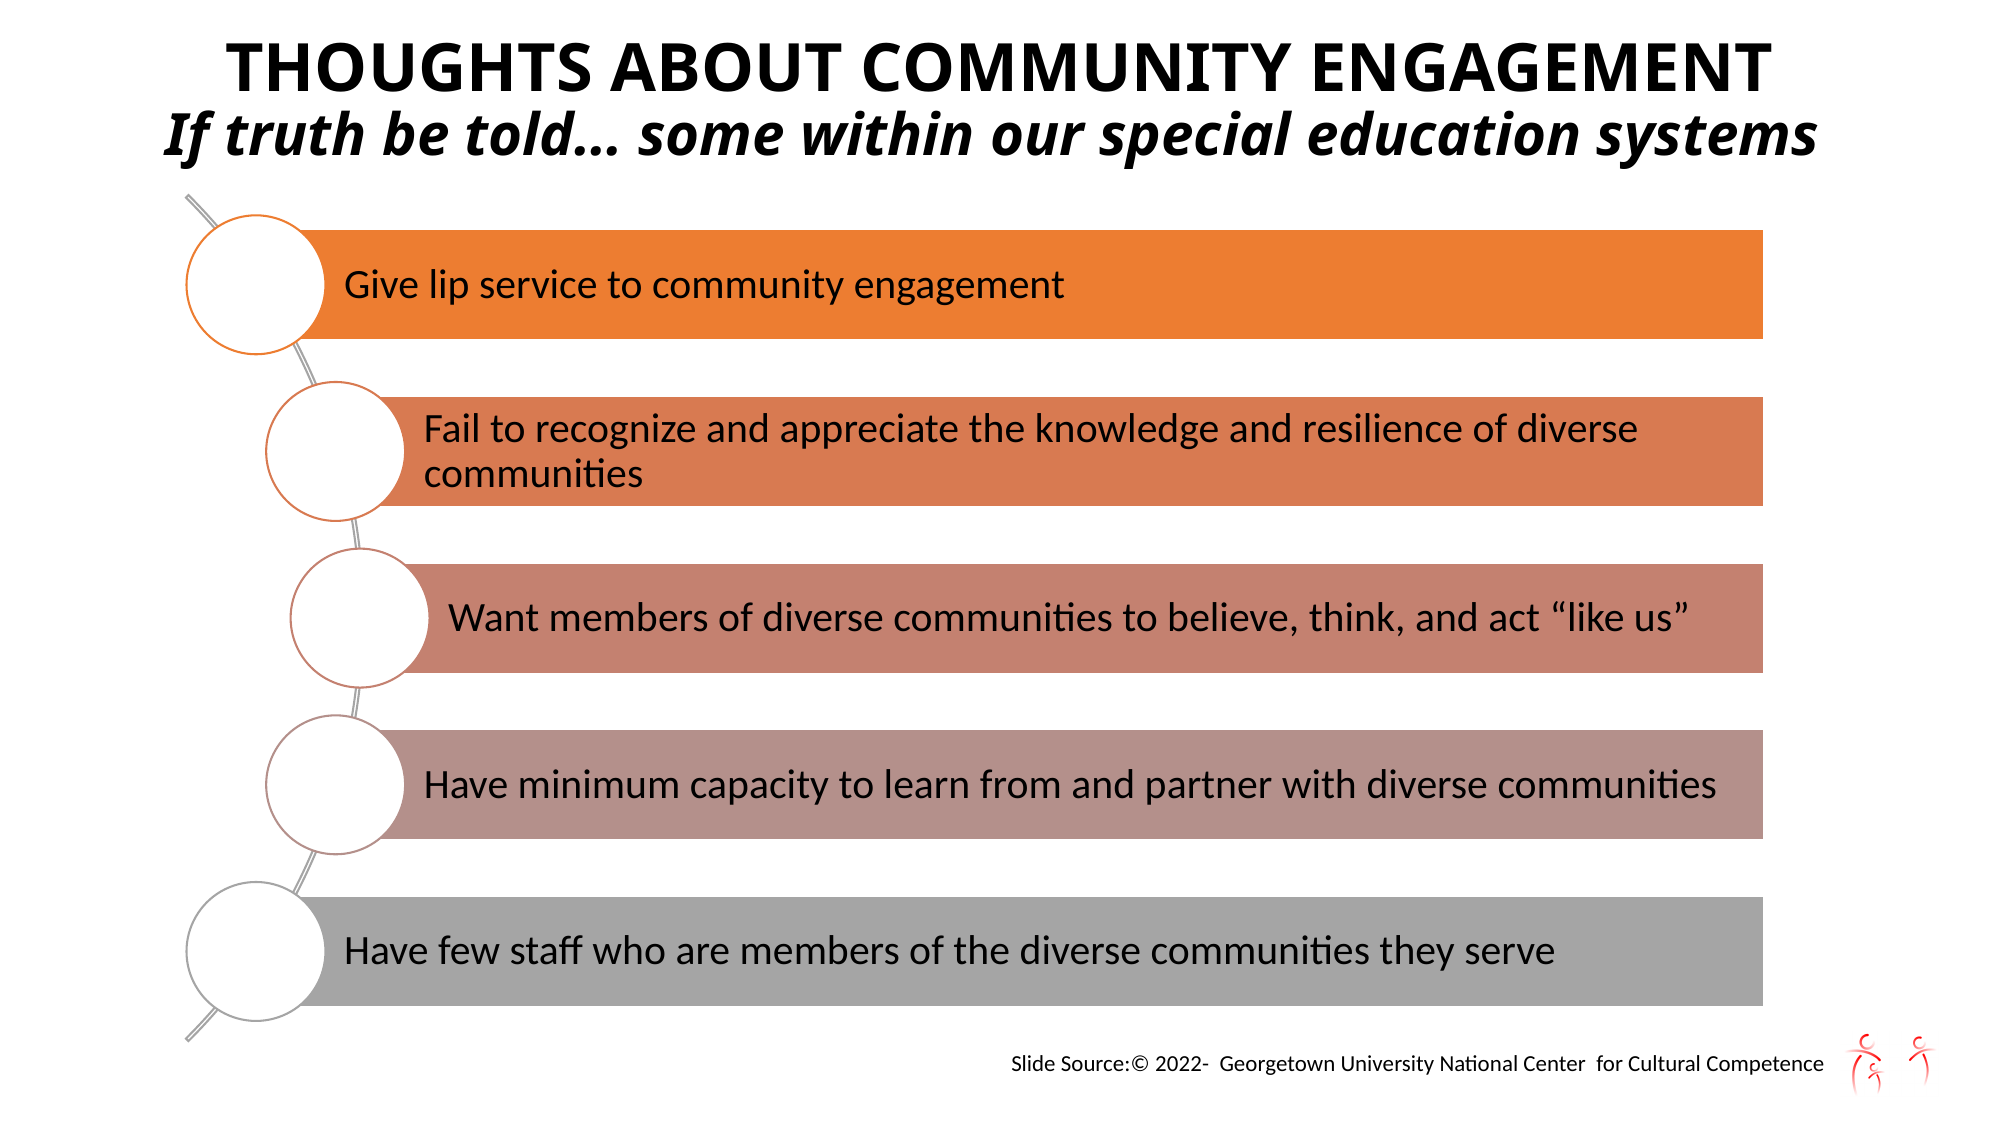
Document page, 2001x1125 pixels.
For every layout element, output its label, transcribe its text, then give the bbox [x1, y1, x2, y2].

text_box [172, 173, 1777, 1063]
title THOUGHTS ABOUT COMMUNITY ENGAGEMENT If truth be told… some within our special education systems [137, 0, 1863, 203]
text_box Slide Source:© 2022- Georgetown University National Center for Cultural Competence [965, 1041, 1840, 1084]
picture [1840, 1031, 1939, 1097]
